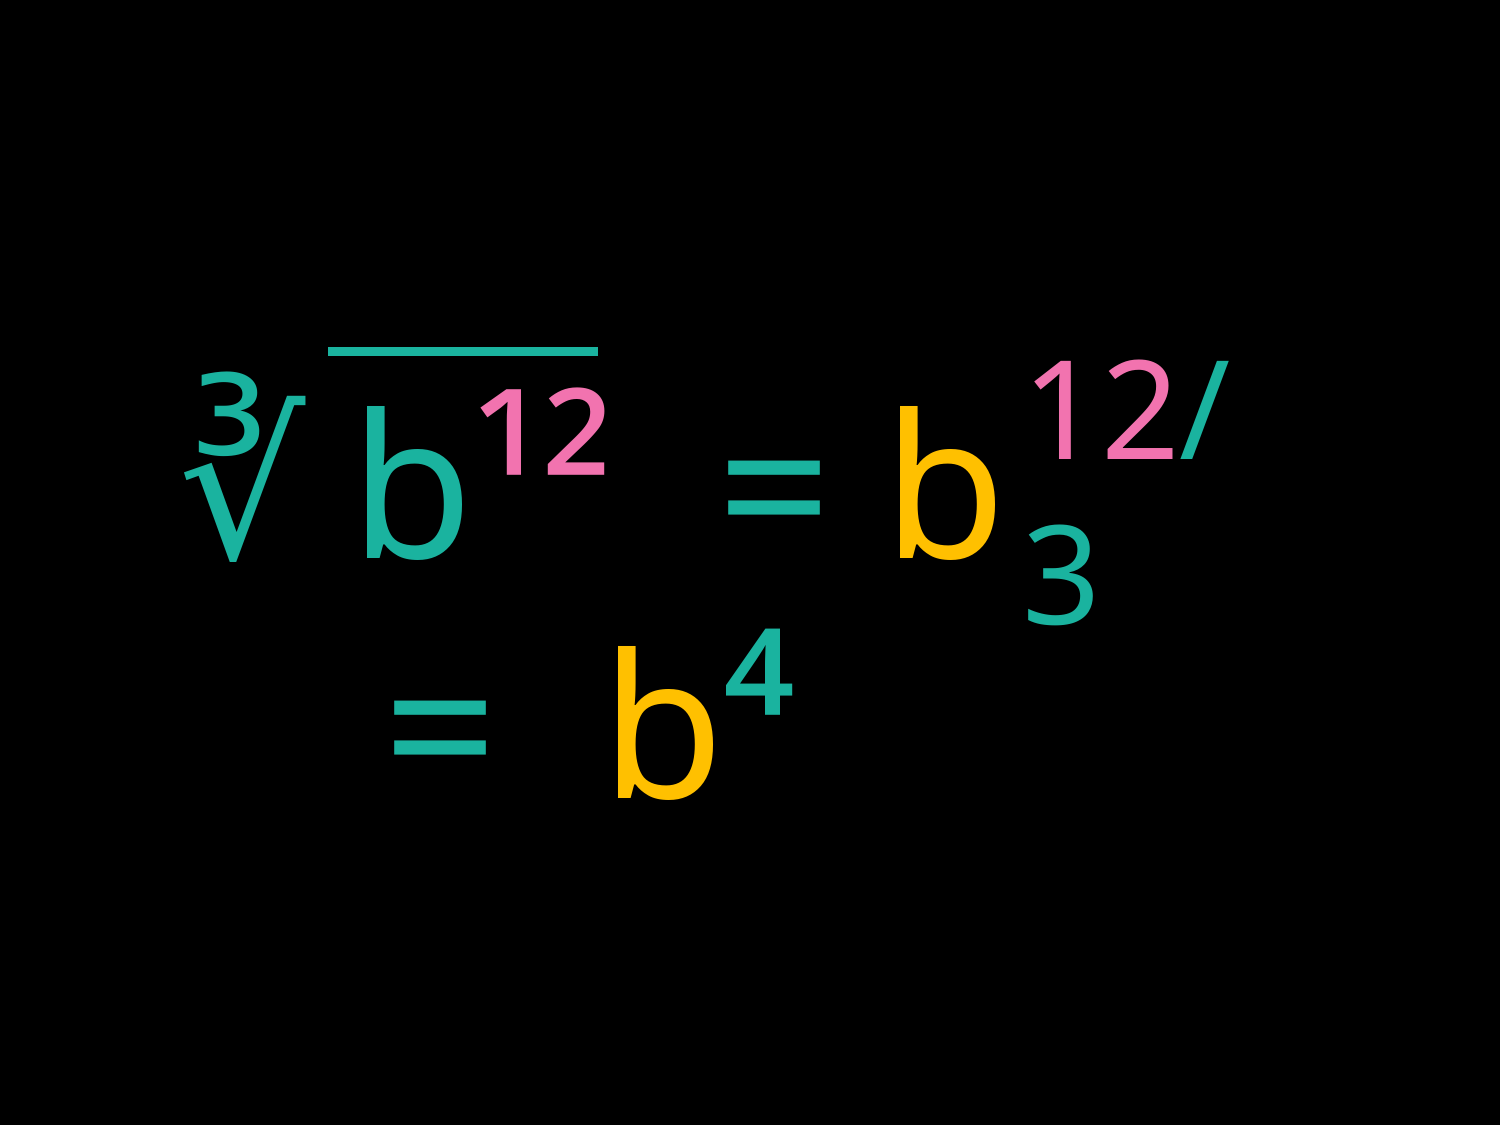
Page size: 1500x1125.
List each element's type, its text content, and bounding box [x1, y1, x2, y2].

text_box 12/3 [1007, 269, 1313, 660]
text_box ∛ [163, 351, 316, 607]
text_box b¹² = b = b⁴ [316, 351, 1219, 847]
